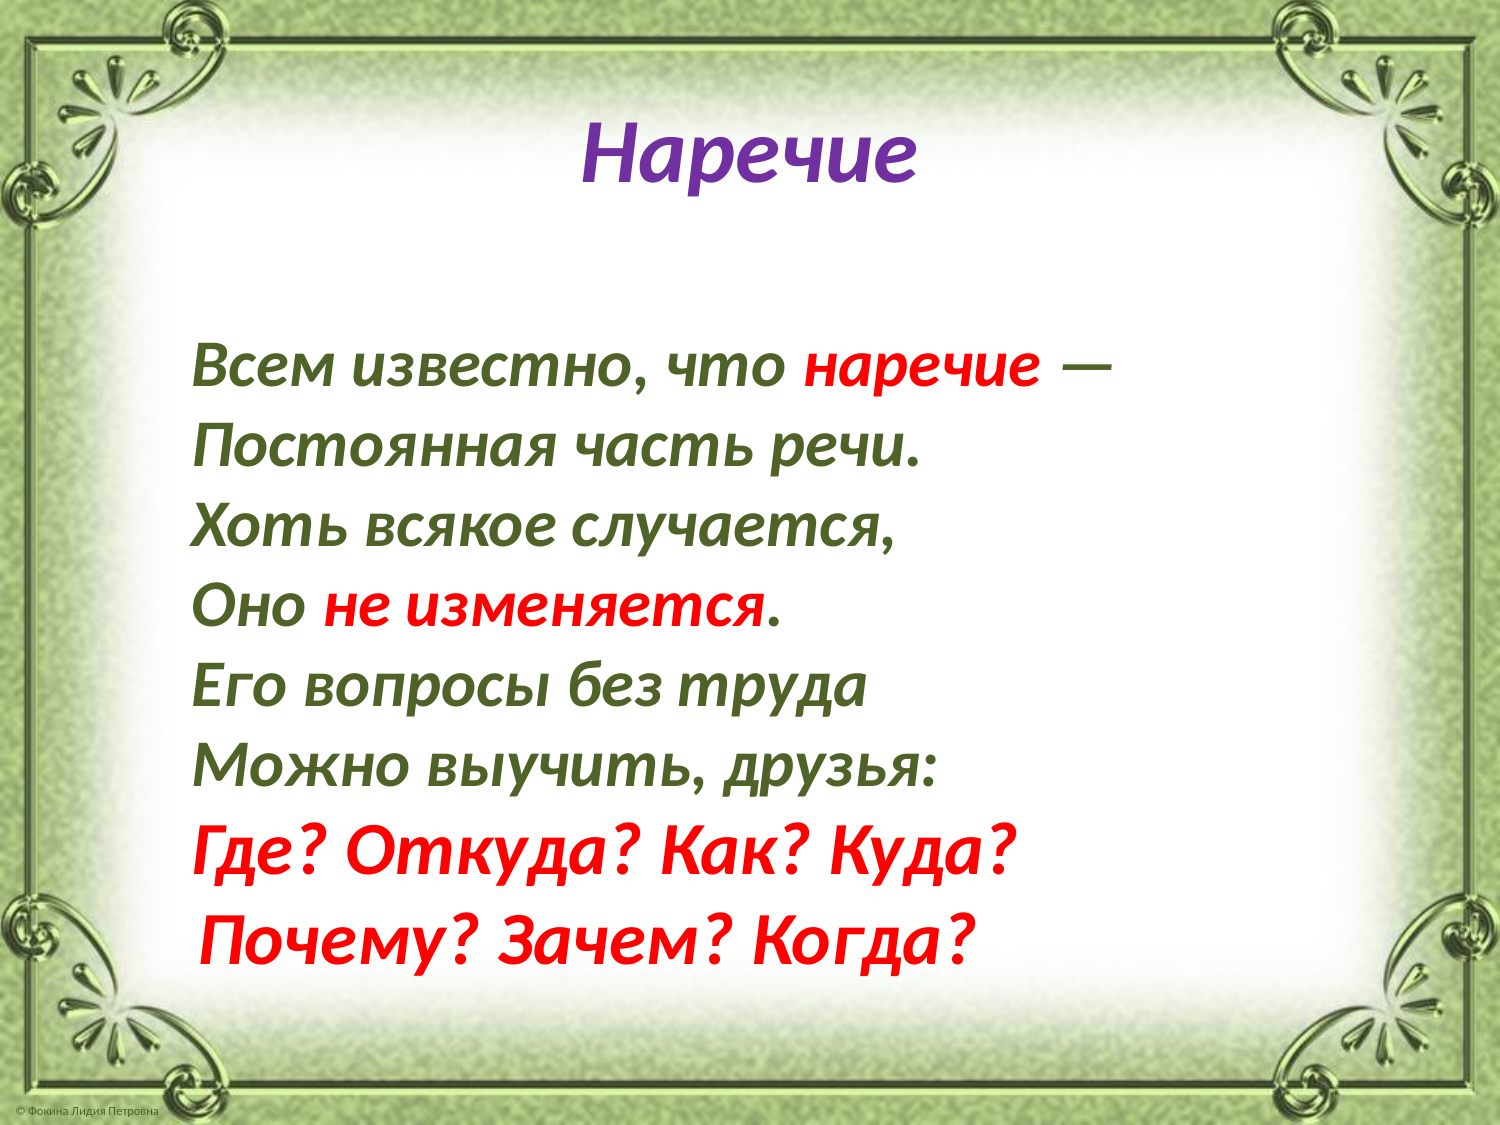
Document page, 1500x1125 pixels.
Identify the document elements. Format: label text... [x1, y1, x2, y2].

title Наречие [75, 58, 1425, 231]
list Всем известно, что наречие — Постоянная часть речи. Хоть всякое случается, Оно не изменяется. Его вопросы без труда Можно выучить, друзья: Где? Откуда? Как? Куда? Почему? Зачем? Когда? [75, 231, 1425, 1005]
picture [0, 0, 1500, 1125]
